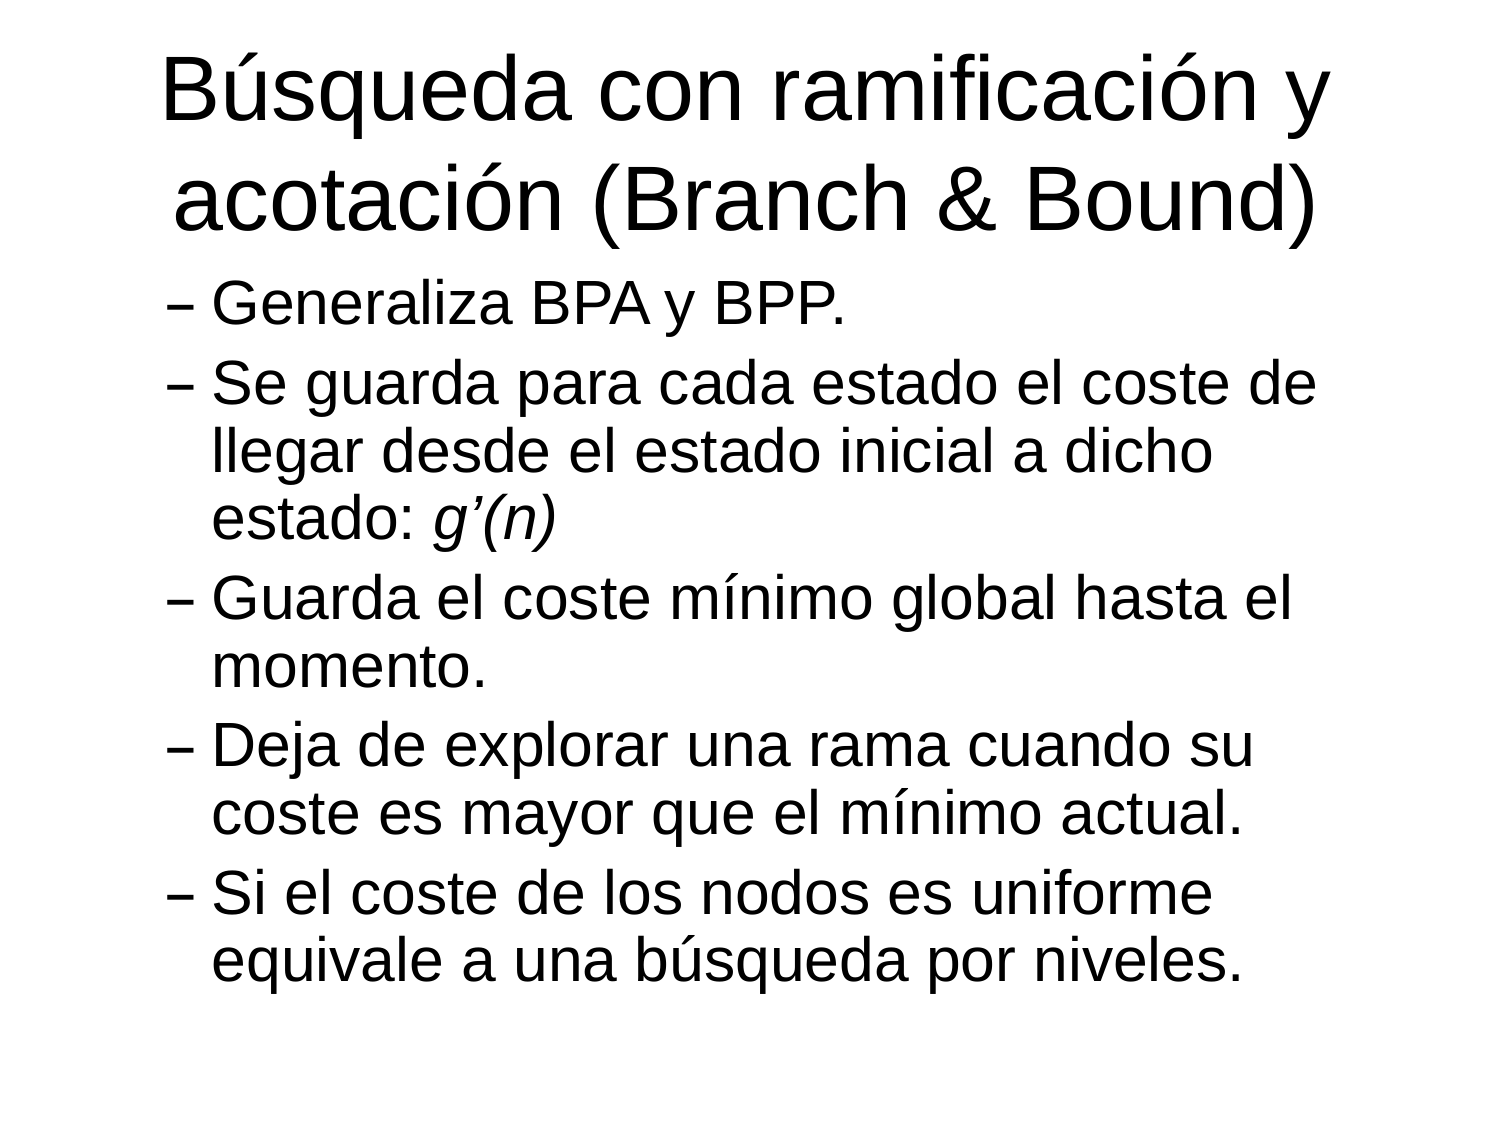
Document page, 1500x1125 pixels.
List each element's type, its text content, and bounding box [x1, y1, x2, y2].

list Generaliza BPA y BPP. Se guarda para cada estado el coste de llegar desde el estado inicial a dicho estado: g’(n) Guarda el coste mínimo global hasta el momento. Deja de explorar una rama cuando su coste es mayor que el mínimo actual. Si el coste de los nodos es uniforme equivale a una búsqueda por niveles. [74, 261, 1426, 1125]
title Búsqueda con ramificación y acotación (Branch & Bound) [74, 14, 1426, 261]
